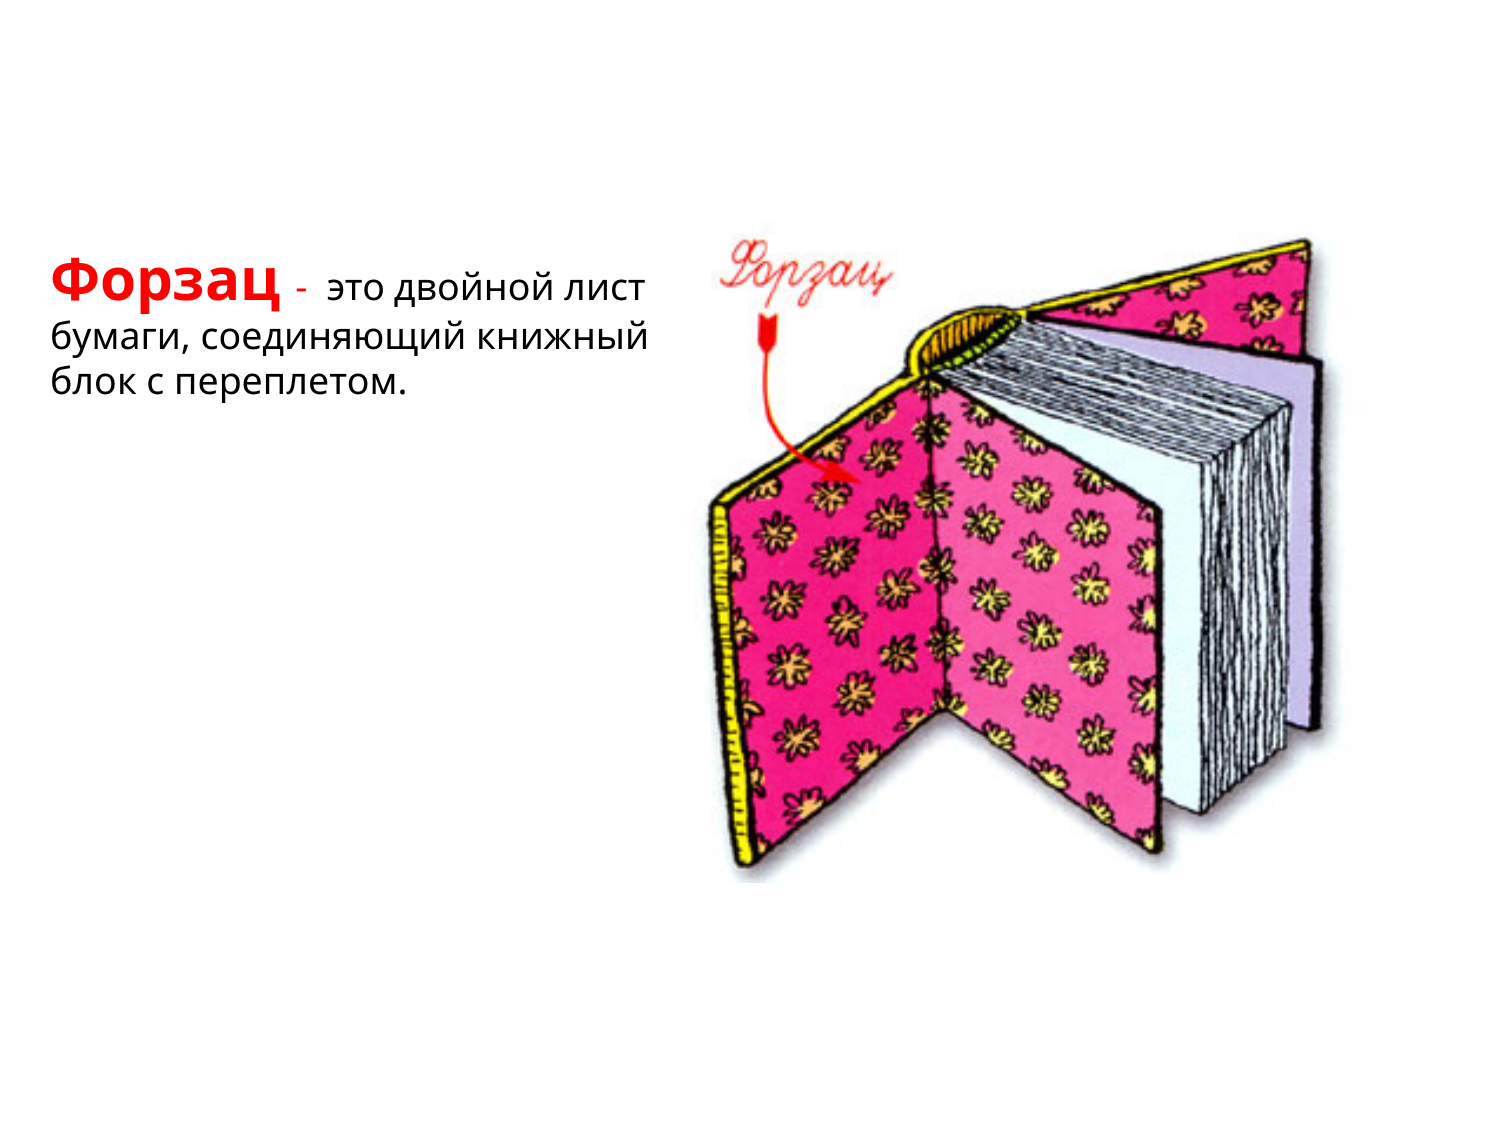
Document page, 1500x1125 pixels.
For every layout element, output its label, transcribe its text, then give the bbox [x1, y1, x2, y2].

text_box Форзац - это двойной лист бумаги, соединяющий книжный блок с переплетом. [35, 234, 650, 410]
picture [655, 195, 1361, 883]
